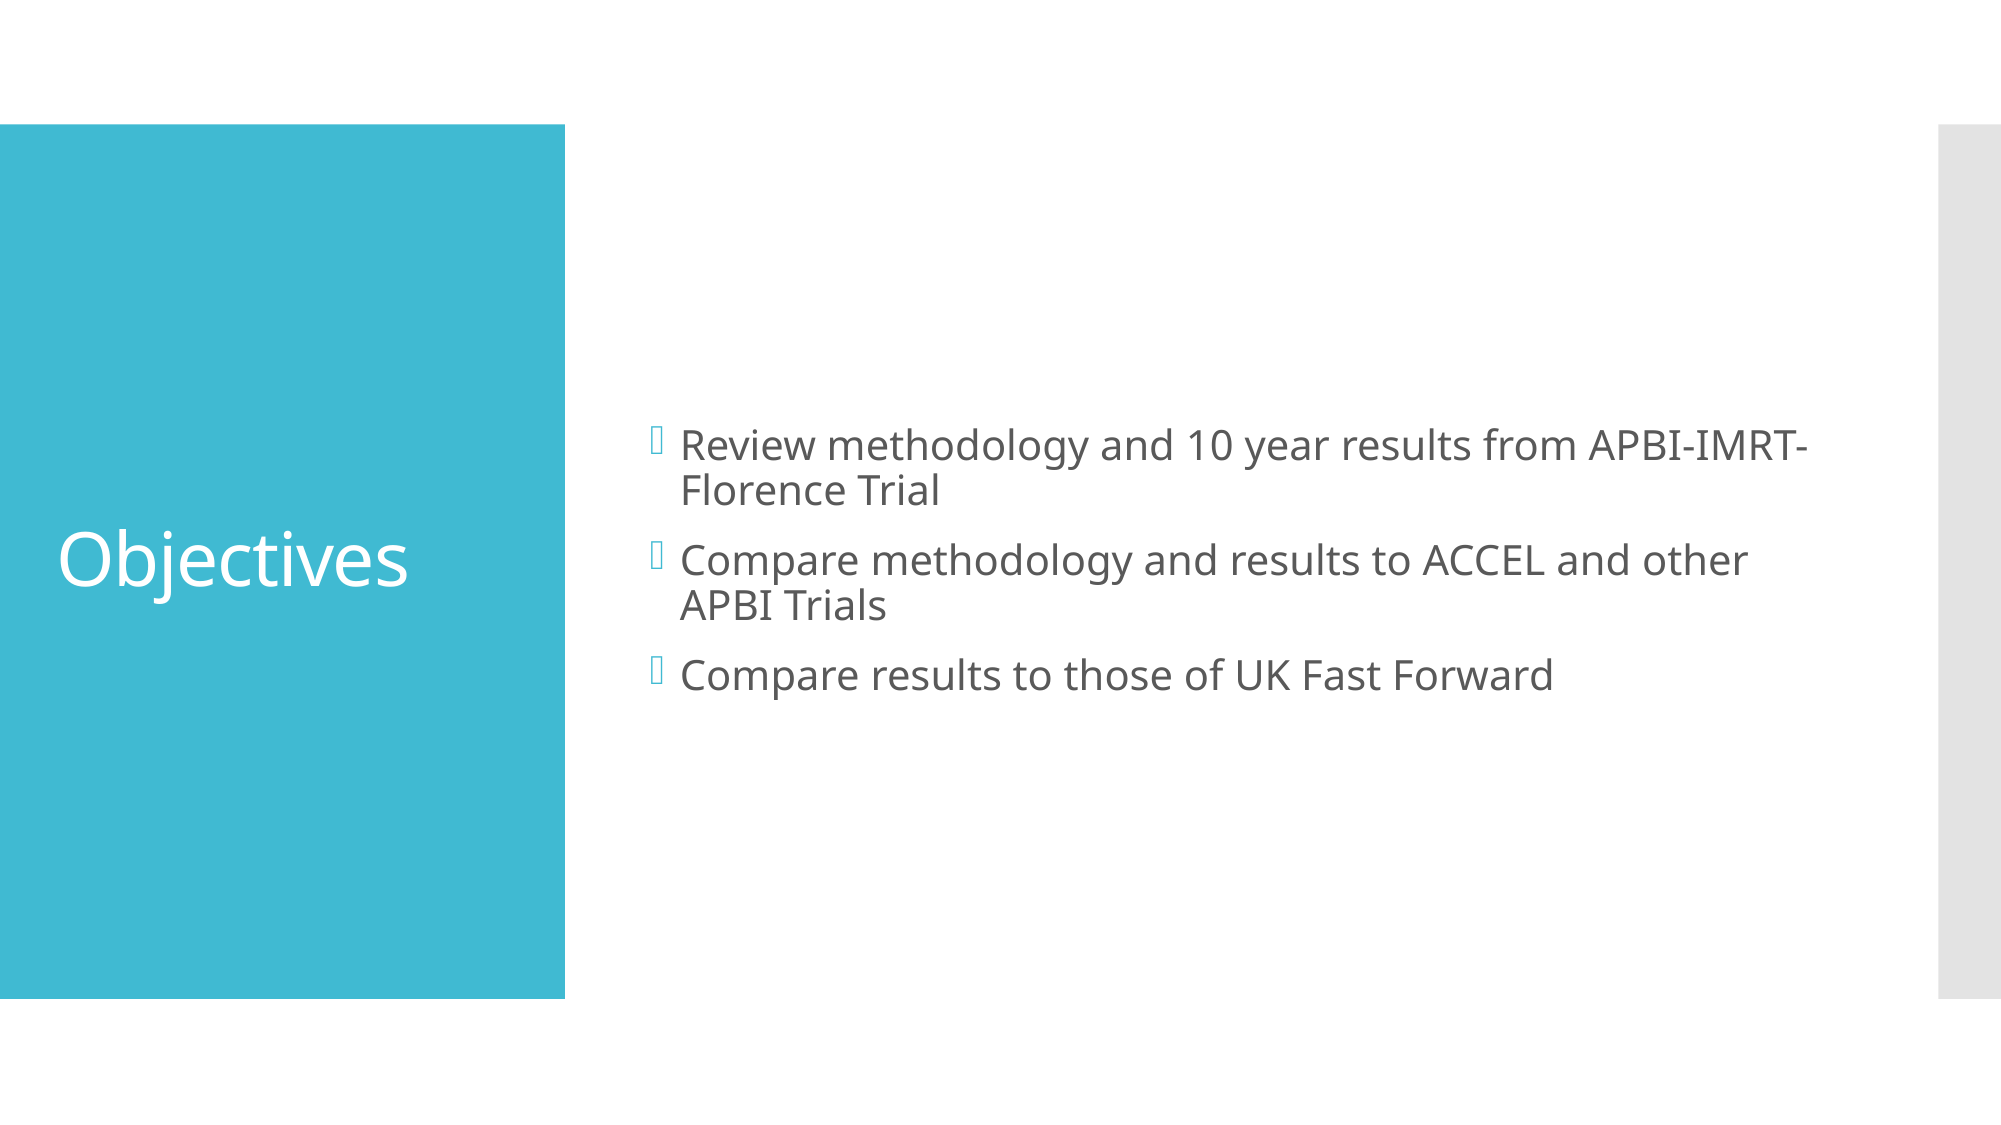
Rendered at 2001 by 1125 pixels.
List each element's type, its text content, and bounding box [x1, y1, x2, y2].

title Objectives [41, 184, 525, 940]
list Review methodology and 10 year results from APBI-IMRT-Florence Trial Compare methodology and results to ACCEL and other APBI Trials Compare results to those of UK Fast Forward [634, 141, 1835, 982]
